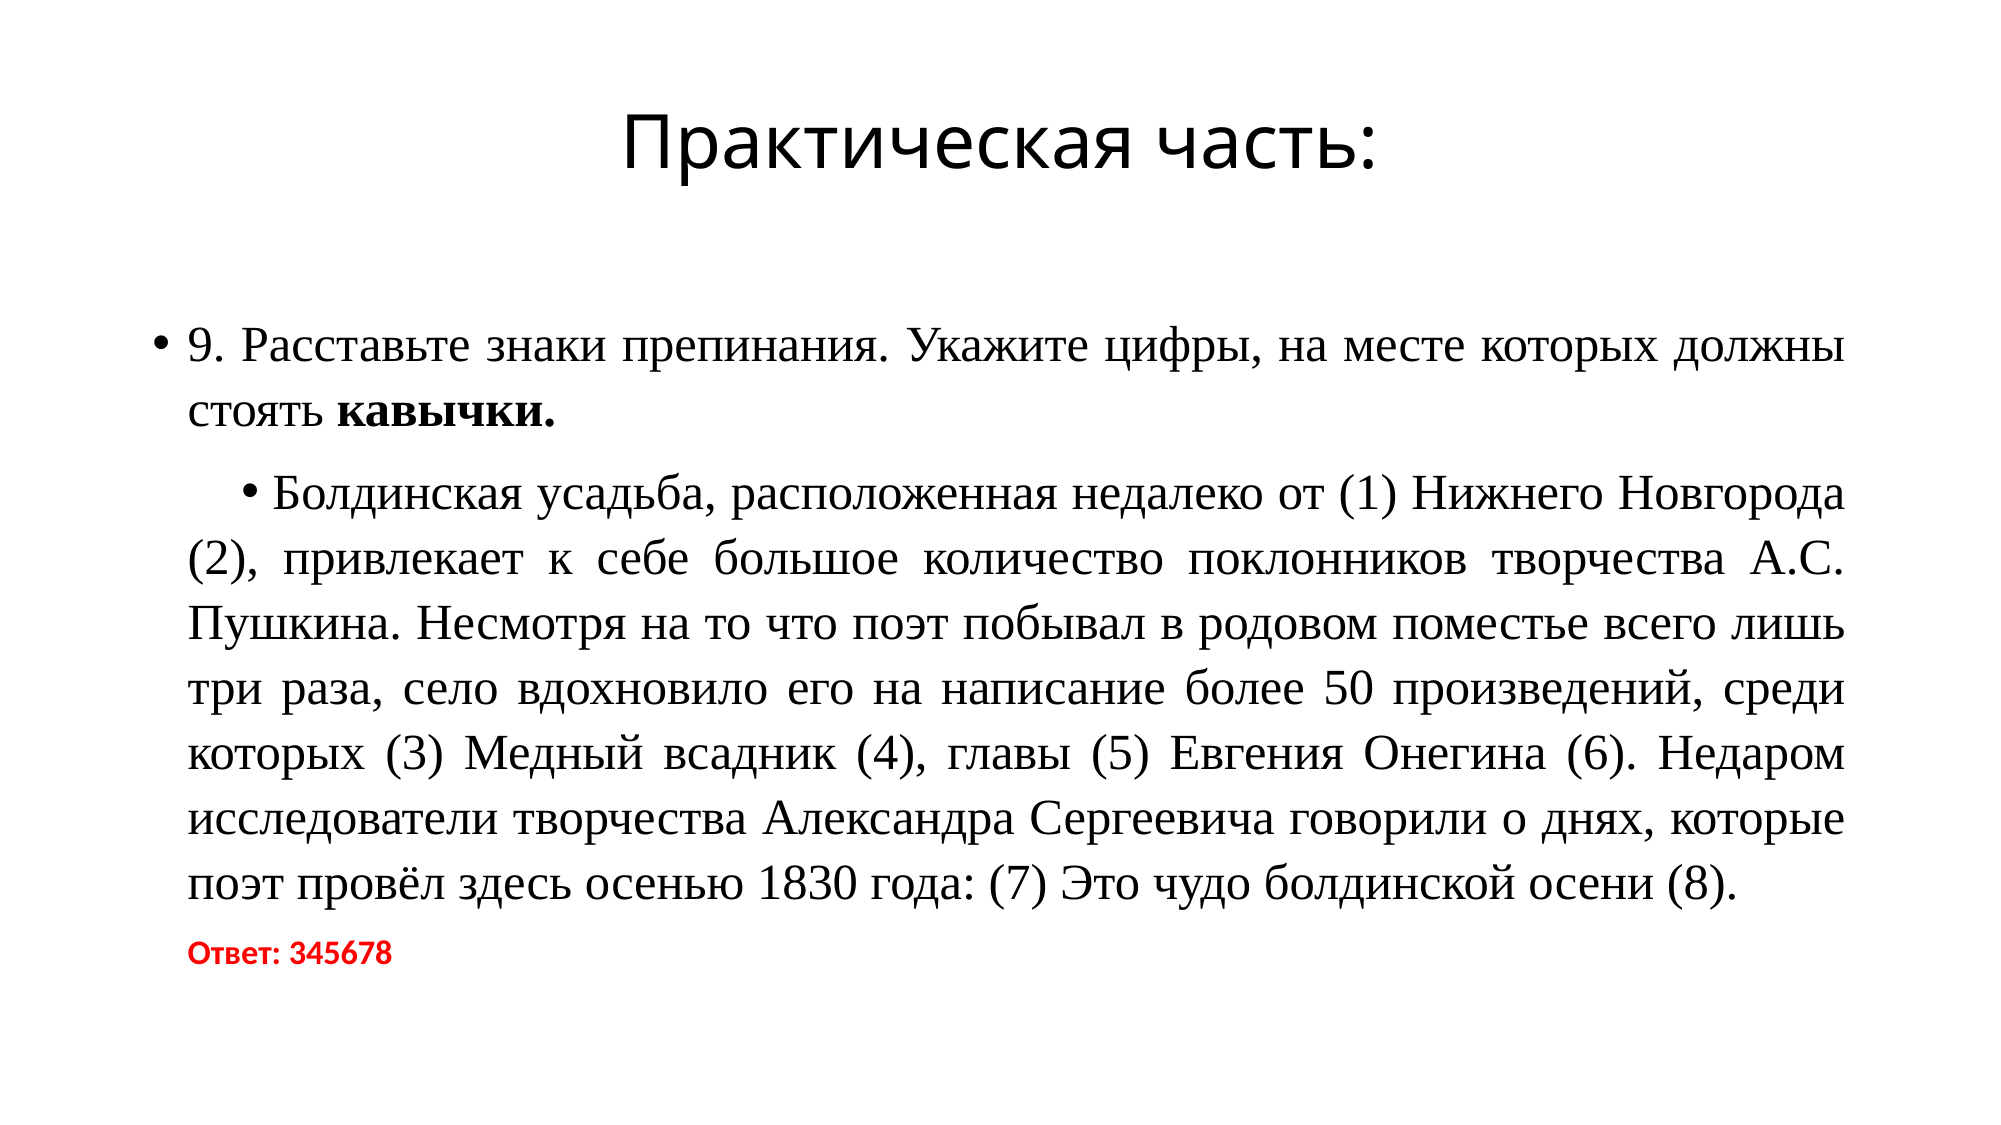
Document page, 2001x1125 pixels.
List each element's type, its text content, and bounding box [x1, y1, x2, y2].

title Практическая часть: [137, 59, 1863, 229]
list 9. Расставьте знаки препинания. Укажите цифры, на месте которых должны стоять кавычки. Болдинская усадьба, расположенная недалеко от (1) Нижнего Новгорода (2), привлекает к себе большое количество поклонников творчества А.С. Пушкина. Несмотря на то что поэт побывал в родовом поместье всего лишь три раза, село вдохновило его на написание более 50 произведений, среди которых (3) Медный всадник (4), главы (5) Евгения Онегина (6). Недаром исследователи творчества Александра Сергеевича говорили о днях, которые поэт провёл здесь осенью 1830 года: (7) Это чудо болдинской осени (8). Ответ: 345678 [137, 299, 1863, 1014]
